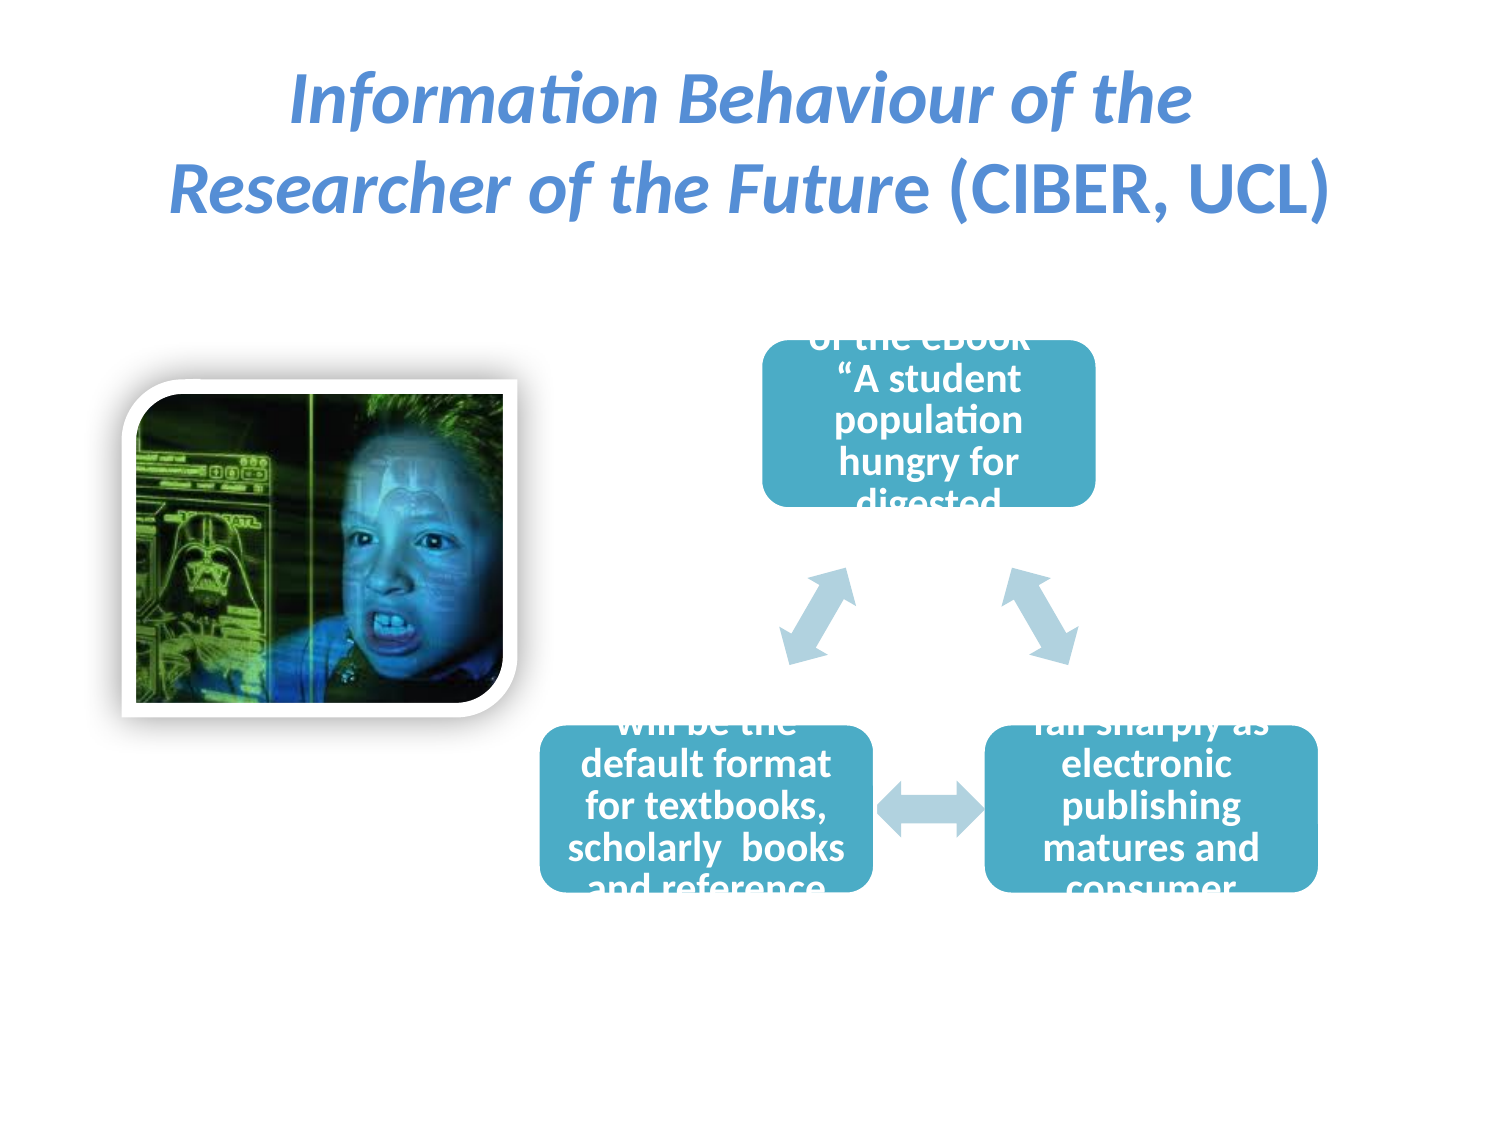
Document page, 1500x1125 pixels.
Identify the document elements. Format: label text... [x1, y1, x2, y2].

picture [128, 386, 511, 711]
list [253, 337, 1500, 1024]
title Information Behaviour of the Researcher of the Future (CIBER, UCL) [75, 45, 1425, 233]
